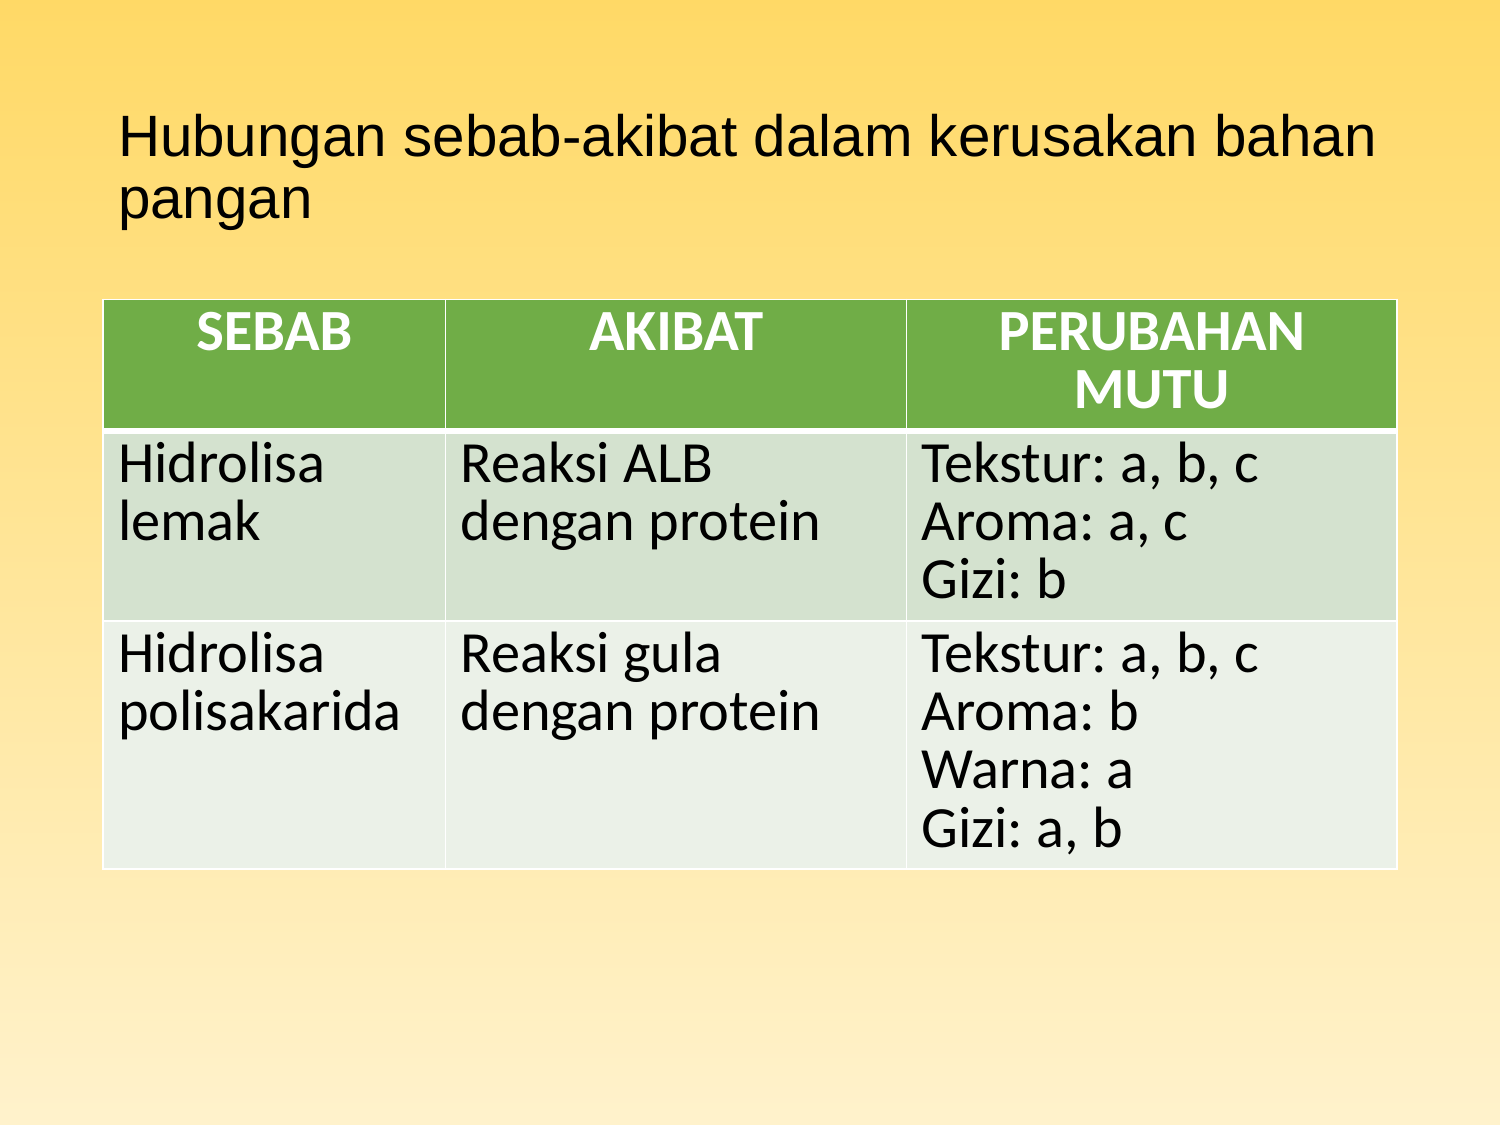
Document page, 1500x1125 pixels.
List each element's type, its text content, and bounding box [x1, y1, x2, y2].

table_header SEBAB [104, 300, 445, 428]
table_cell Reaksi ALB dengan protein [446, 434, 906, 620]
table_cell Hidrolisa lemak [104, 434, 445, 620]
table_cell Tekstur: a, b, c Aroma: a, c Gizi: b [907, 434, 1396, 620]
table_header PERUBAHAN MUTU [907, 300, 1396, 428]
table_cell Hidrolisa polisakarida [104, 622, 445, 868]
table_header AKIBAT [446, 300, 906, 428]
title Hubungan sebab-akibat dalam kerusakan bahan pangan [103, 59, 1397, 278]
table_cell Tekstur: a, b, c Aroma: b Warna: a Gizi: a, b [907, 622, 1396, 868]
table_cell Reaksi gula dengan protein [446, 622, 906, 868]
